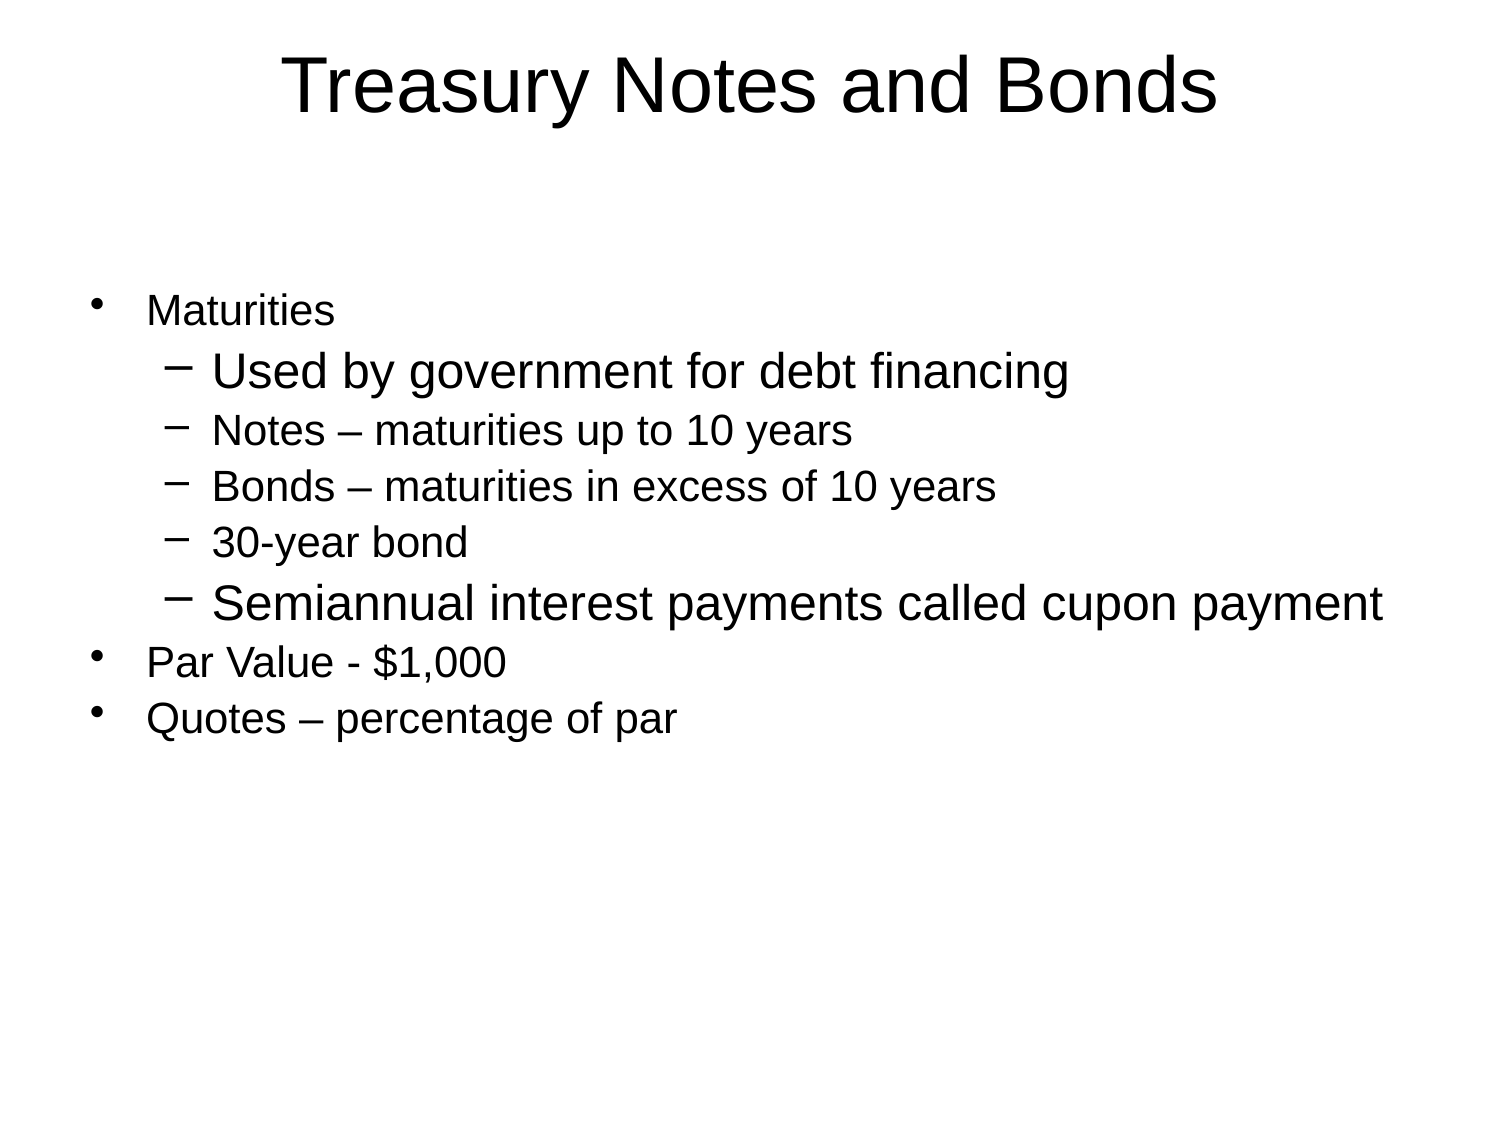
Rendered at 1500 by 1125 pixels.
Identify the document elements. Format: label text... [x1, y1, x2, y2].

list Maturities Used by government for debt financing Notes – maturities up to 10 years Bonds – maturities in excess of 10 years 30-year bond Semiannual interest payments called cupon payment Par Value - $1,000 Quotes – percentage of par [74, 280, 1426, 858]
title Treasury Notes and Bonds [0, 0, 1500, 176]
